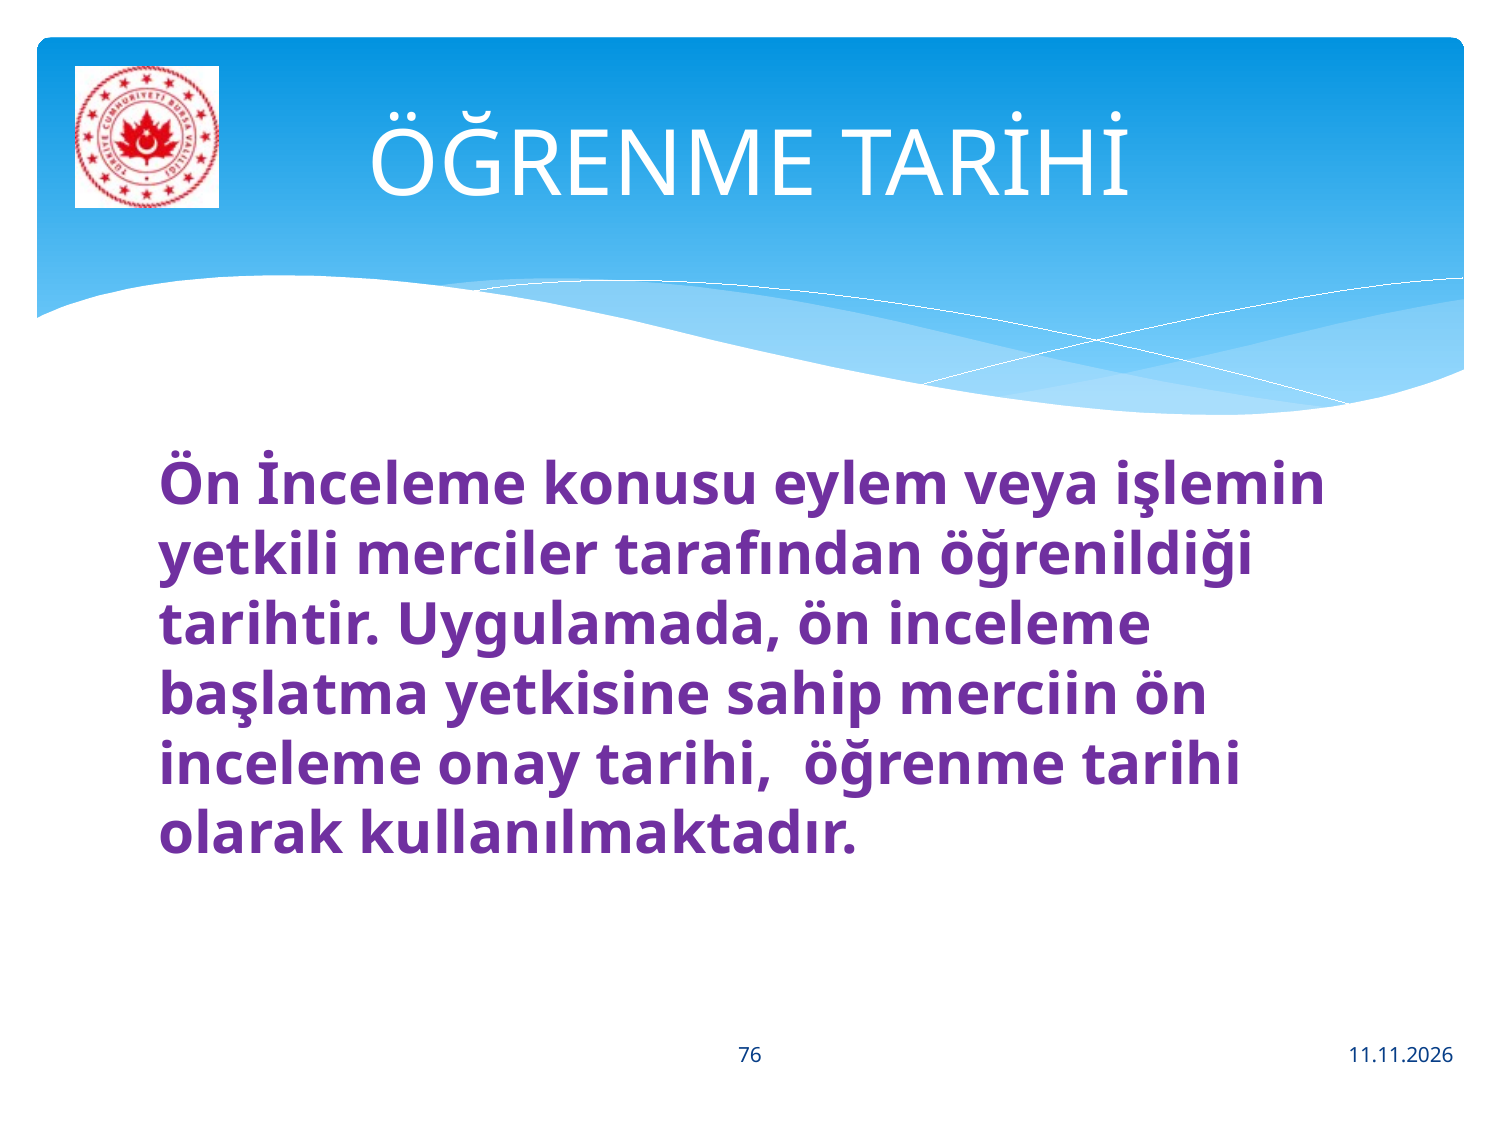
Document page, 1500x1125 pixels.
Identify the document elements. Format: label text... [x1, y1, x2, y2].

title ÖĞRENME TARİHİ [75, 55, 1425, 261]
list Ön İnceleme konusu eylem veya işlemin yetkili merciler tarafından öğrenildiği tarihtir. Uygulamada, ön inceleme başlatma yetkisine sahip merciin ön inceleme onay tarihi, öğrenme tarihi olarak kullanılmaktadır. [143, 438, 1359, 1005]
slide_number 76 [654, 1025, 846, 1086]
picture [74, 67, 219, 209]
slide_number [847, 1025, 1469, 1086]
